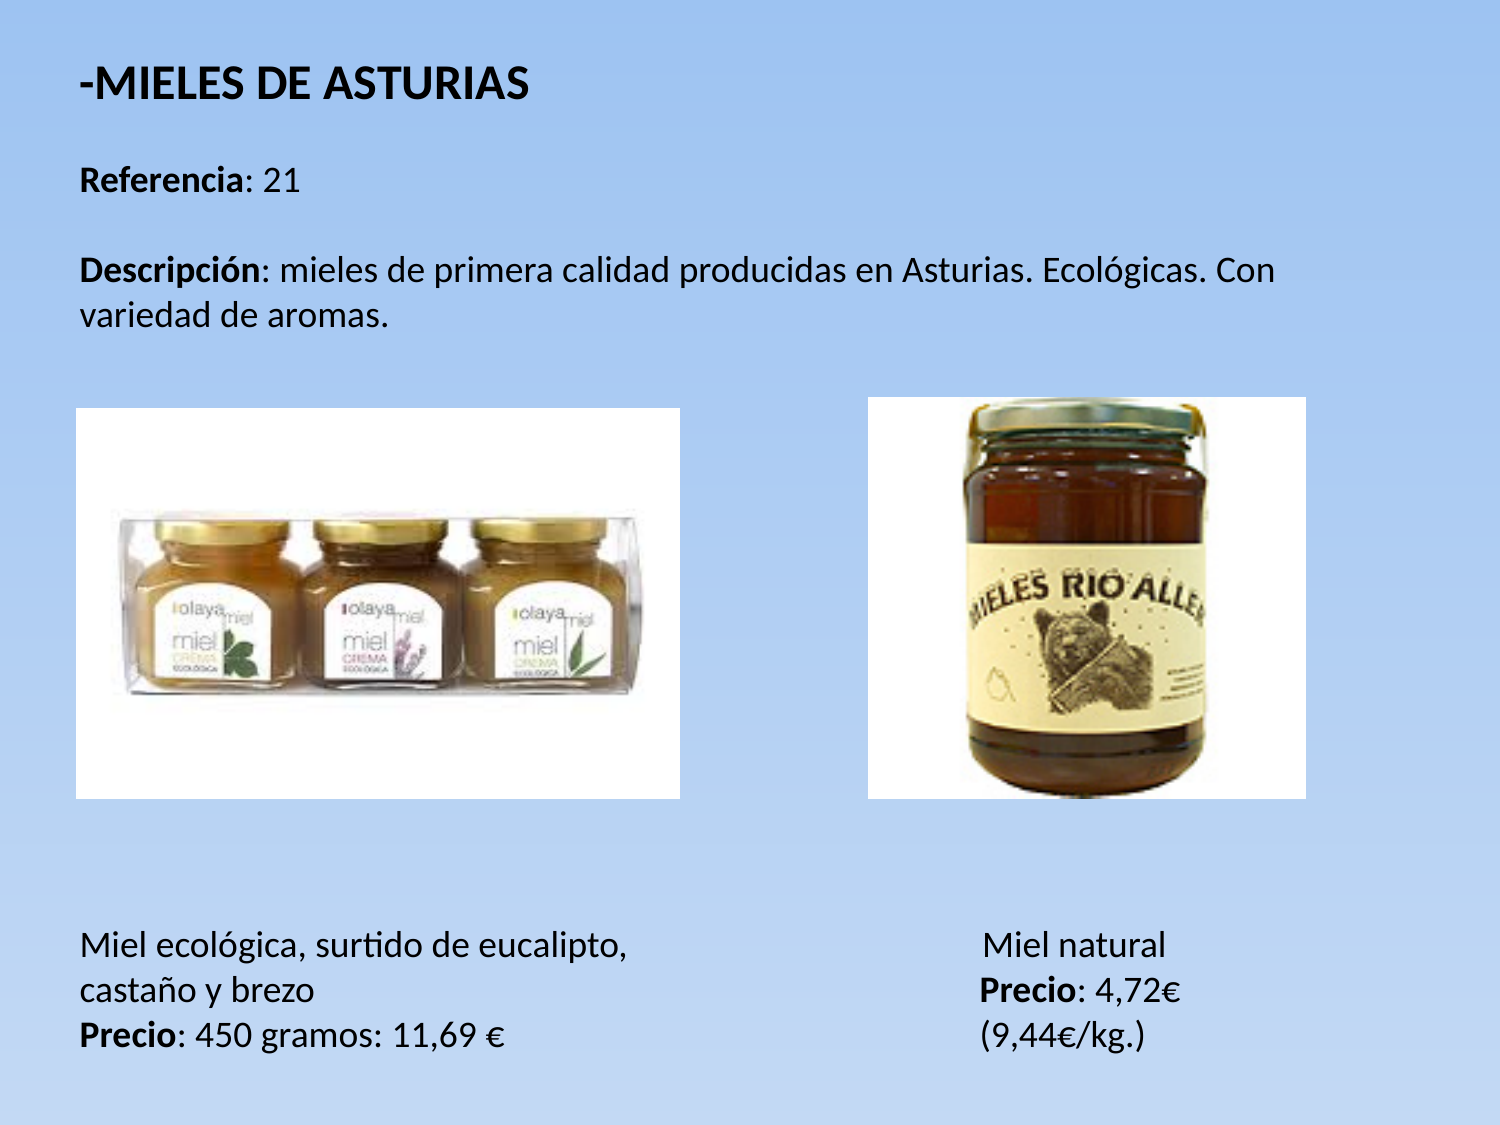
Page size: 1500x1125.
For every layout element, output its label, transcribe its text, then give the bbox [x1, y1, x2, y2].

picture [76, 408, 680, 799]
picture [867, 396, 1306, 799]
text_box -MIELES DE ASTURIAS Referencia: 21 Descripción: mieles de primera calidad producidas en Asturias. Ecológicas. Con variedad de aromas. Miel ecológica, surtido de eucalipto, Miel natural castaño y brezo Precio: 4,72€ Precio: 450 gramos: 11,69 € (9,44€/kg.) [64, 42, 1317, 1108]
